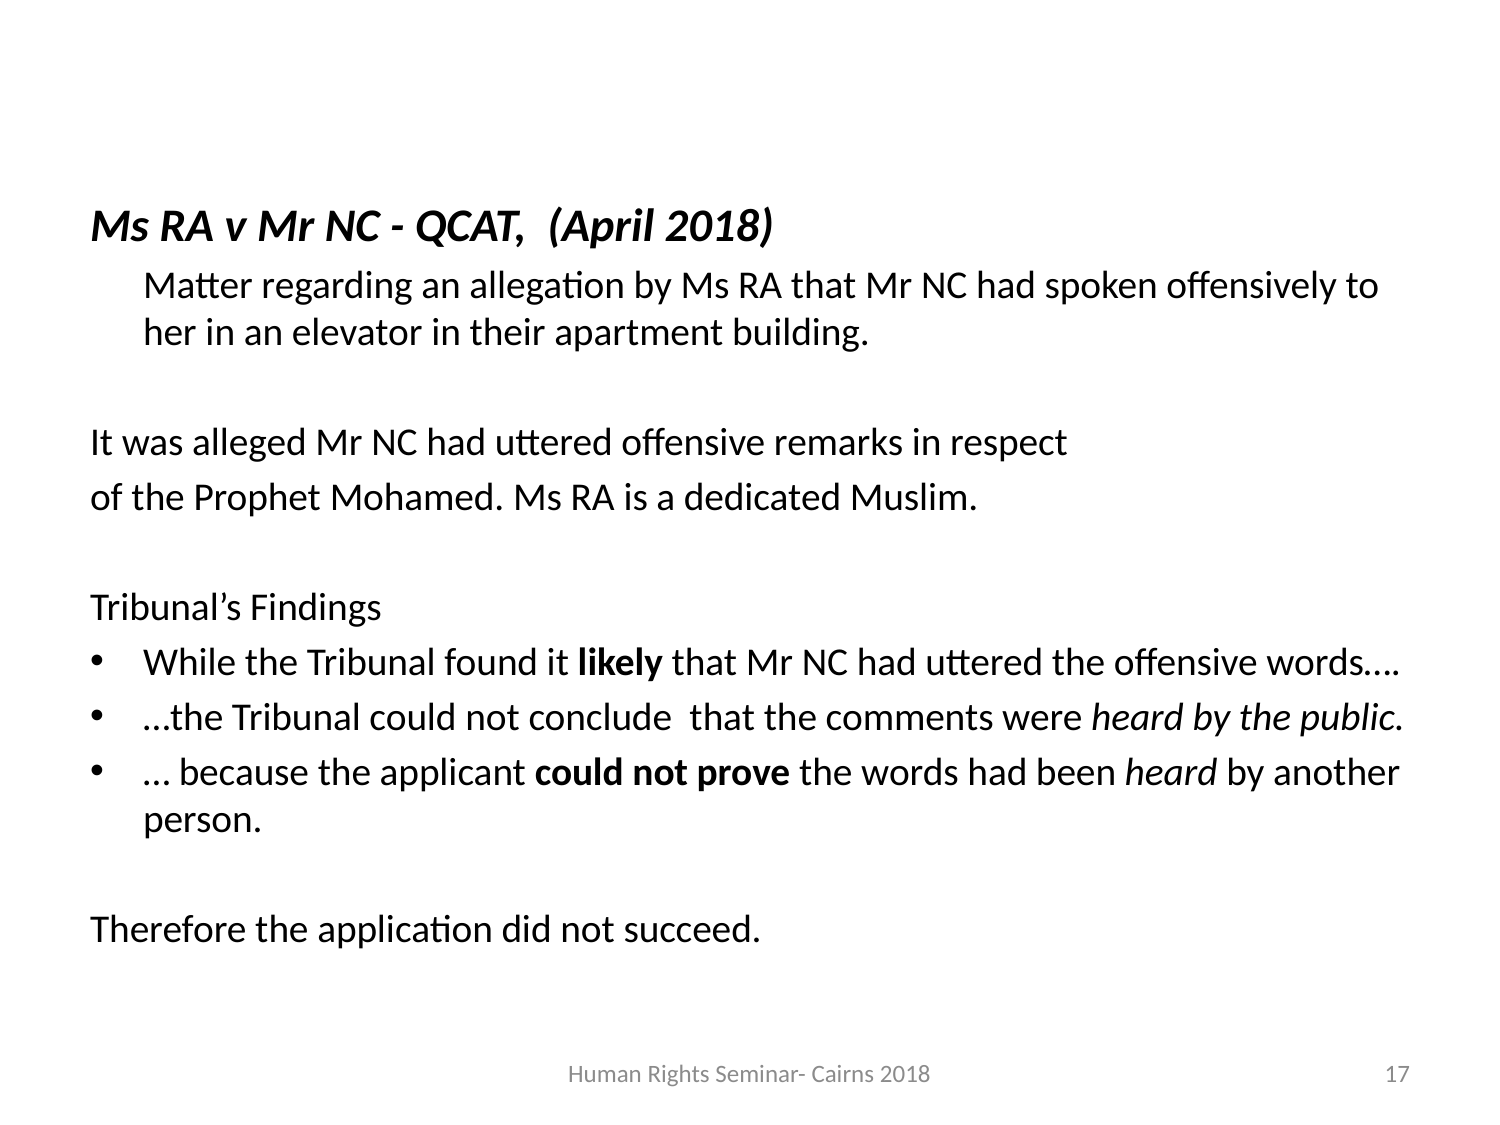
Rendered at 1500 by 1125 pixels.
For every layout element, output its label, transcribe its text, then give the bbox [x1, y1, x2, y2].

footer Human Rights Seminar- Cairns 2018 [512, 1042, 988, 1103]
slide_number 17 [1074, 1042, 1425, 1103]
list Ms RA v Mr NC - QCAT, (April 2018) Matter regarding an allegation by Ms RA that Mr NC had spoken offensively to her in an elevator in their apartment building. It was alleged Mr NC had uttered offensive remarks in respect of the Prophet Mohamed. Ms RA is a dedicated Muslim. Tribunal’s Findings While the Tribunal found it likely that Mr NC had uttered the offensive words…. …the Tribunal could not conclude that the comments were heard by the public. … because the applicant could not prove the words had been heard by another person. Therefore the application did not succeed. [75, 187, 1425, 1005]
